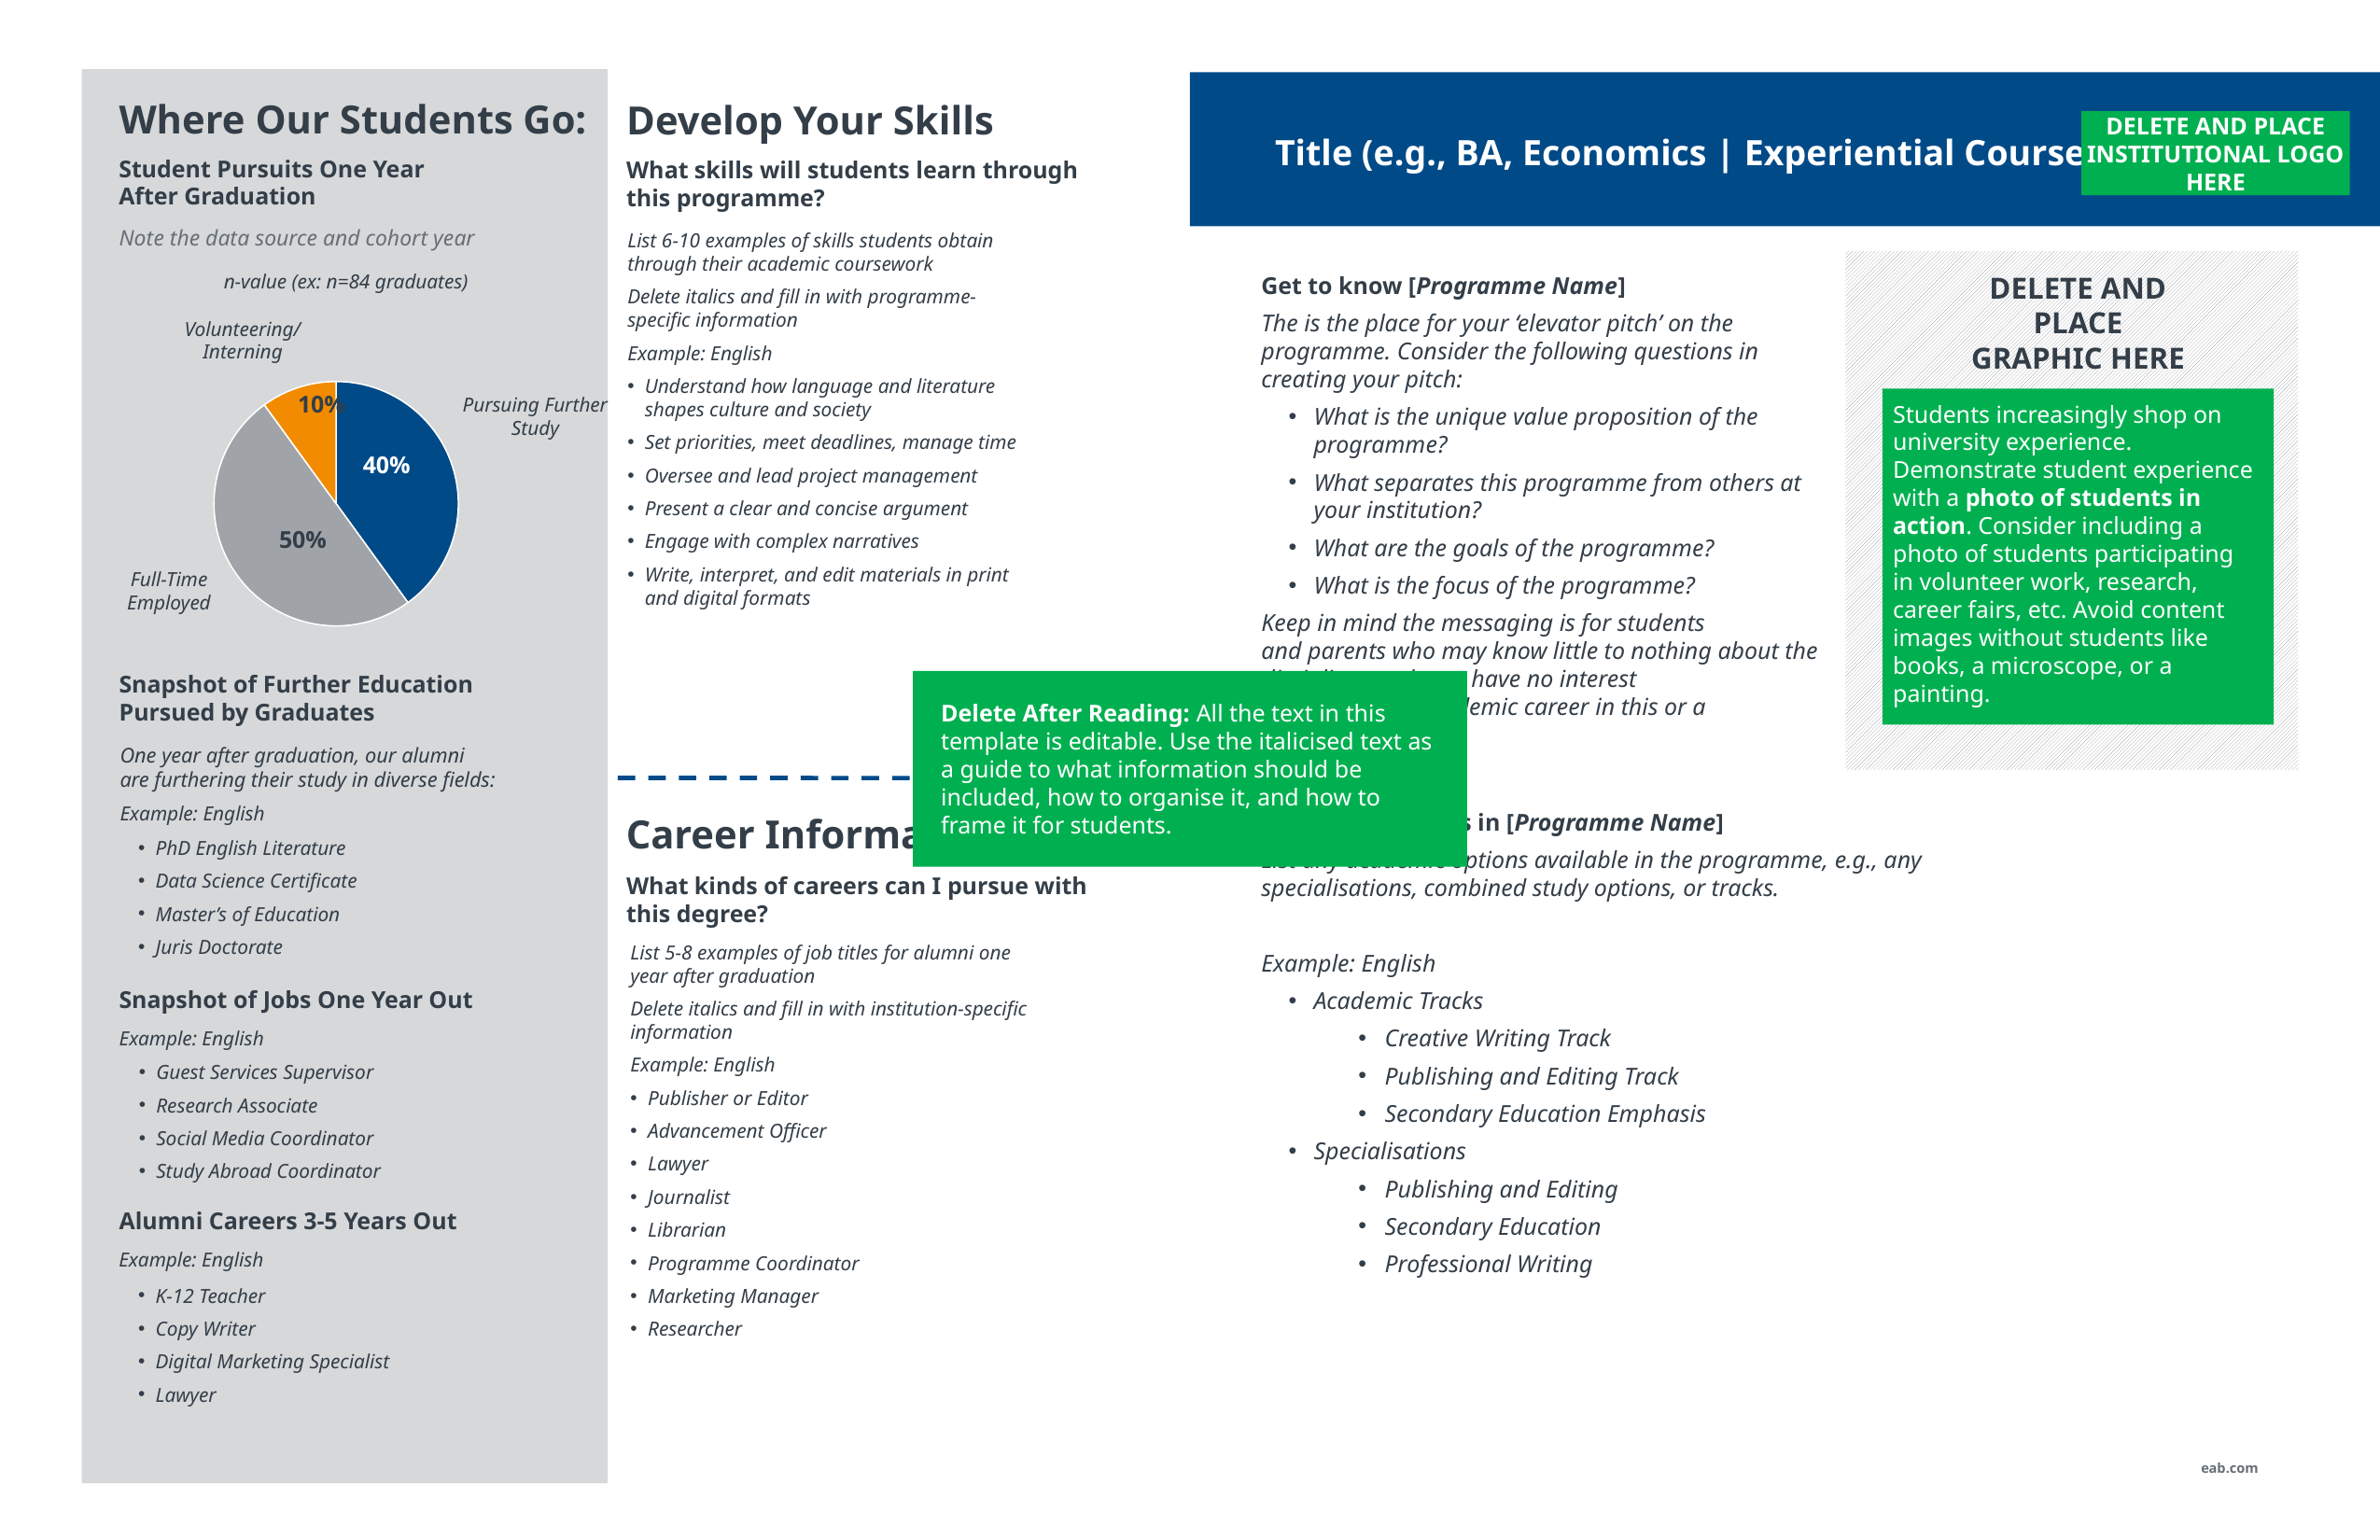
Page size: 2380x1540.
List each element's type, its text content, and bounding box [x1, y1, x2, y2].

text_box Example: English [119, 1026, 630, 1050]
text_box Title (e.g., BA, Economics | Experiential Course Map) [1275, 131, 2081, 174]
text_box Full-Time Employed [111, 567, 140, 615]
text_box Academic Options in [Programme Name] List any academic options available in the programme, e.g., any specialisations, combined study options, or tracks. Example: English Academic Tracks Creative Writing Track Publishing and Editing Track Secondary Education Emphasis Specialisations Publishing and Editing Secondary Education Professional Writing [1261, 807, 2081, 1316]
text_box Delete After Reading: All the text in this template is editable. Use the italicised text as a guide to what information should be included, how to organise it, and how to frame it for students. [913, 670, 1467, 867]
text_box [1882, 286, 2275, 725]
text_box Student Pursuits One Year After Graduation [119, 154, 799, 211]
text_box Guest Services Supervisor Research Associate Social Media Coordinator Study Abroad Coordinator [138, 1059, 525, 1216]
text_box Pursuing Further Study [542, 392, 611, 440]
text_box Where Our Students Go: [119, 95, 590, 143]
text_box Note the data source and cohort year [119, 224, 696, 251]
text_box List 6-10 examples of skills students obtain through their academic coursework Delete italics and fill in with programme-specific information Example: English Understand how language and literature shapes culture and society Set priorities, meet deadlines, manage time Oversee and lead project management Present a clear and concise argument Engage with complex narratives Write, interpret, and edit materials in print and digital formats [627, 228, 1033, 609]
text_box Snapshot of Further Education Pursued by Graduates [119, 669, 833, 726]
chart [145, 338, 539, 642]
text_box Career Information [625, 809, 913, 857]
text_box K-12 Teacher Copy Writer Digital Marketing Specialist Lawyer [138, 1283, 852, 1407]
text_box Get to know [Programme Name] The is the place for your ‘elevator pitch’ on the programme. Consider the following questions in creating your pitch: What is the unique value proposition of the programme? What separates this programme from others at your institution? What are the goals of the programme? What is the focus of the programme? Keep in mind the messaging is for students and parents who may know little to nothing about the disciplines and may have no interest in pursuing an academic career in this or a related discipline. [1261, 271, 1842, 749]
text_box One year after graduation, our alumni are furthering their study in diverse fields: Example: English [119, 742, 834, 825]
text_box List 5-8 examples of job titles for alumni one year after graduation Delete italics and fill in with institution-specific information Example: English Publisher or Editor Advancement Officer Lawyer Journalist Librarian Programme Coordinator Marketing Manager Researcher [630, 940, 1030, 1341]
text_box PhD English Literature Data Science Certificate Master’s of Education Juris Doctorate [138, 835, 898, 959]
text_box Example: English [119, 1247, 630, 1271]
text_box [81, 69, 609, 1484]
text_box [1843, 249, 2300, 772]
text_box Alumni Careers 3-5 Years Out [119, 1206, 630, 1235]
text_box Develop Your Skills [625, 95, 1351, 143]
text_box DELETE AND PLACE INSTITUTIONAL LOGO HERE [2081, 111, 2350, 196]
text_box What kinds of careers can I pursue with this degree? [625, 871, 1125, 928]
text_box What skills will students learn through this programme? [625, 155, 1116, 212]
text_box Snapshot of Jobs One Year Out [119, 985, 630, 1014]
text_box Volunteering/ Interning [166, 316, 319, 337]
text_box [1189, 72, 2380, 227]
text_box n-value (ex: n=84 graduates) [108, 269, 583, 293]
